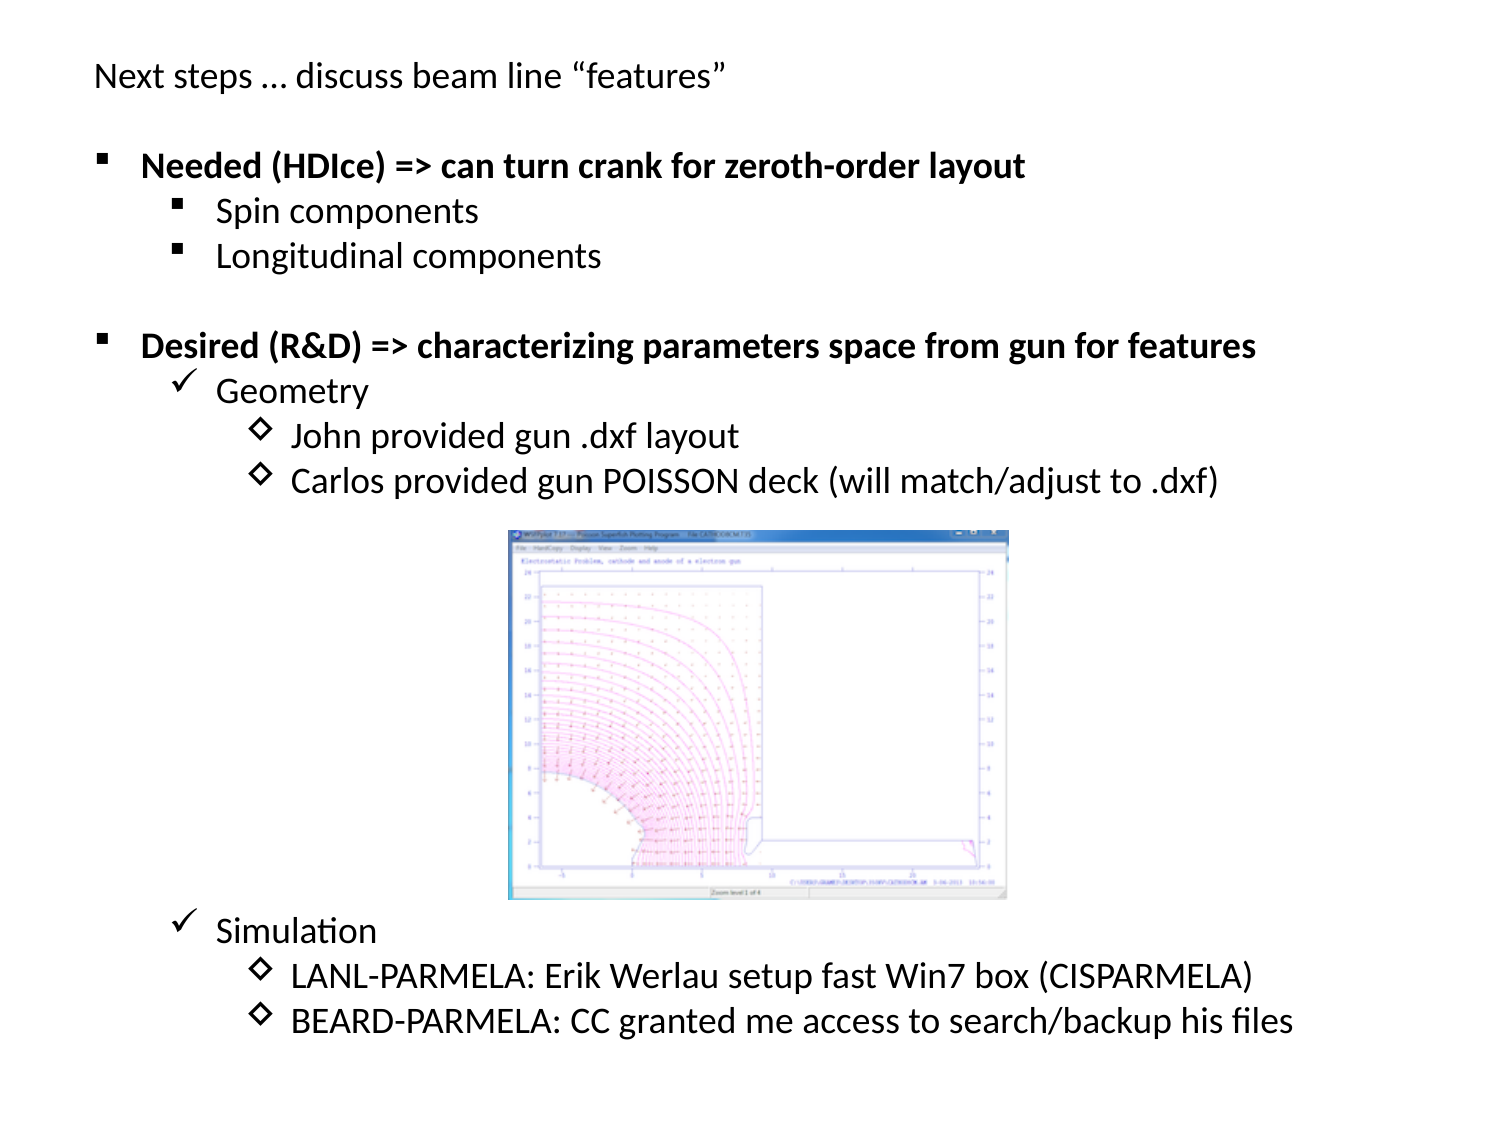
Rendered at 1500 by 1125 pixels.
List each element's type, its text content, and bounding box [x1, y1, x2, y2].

picture [508, 530, 1009, 900]
text_box Next steps … discuss beam line “features” Needed (HDIce) => can turn crank for zeroth-order layout Spin components Longitudinal components Desired (R&D) => characterizing parameters space from gun for features Geometry John provided gun .dxf layout Carlos provided gun POISSON deck (will match/adjust to .dxf) Simulation LANL-PARMELA: Erik Werlau setup fast Win7 box (CISPARMELA) BEARD-PARMELA: CC granted me access to search/backup his files [79, 43, 1310, 1048]
